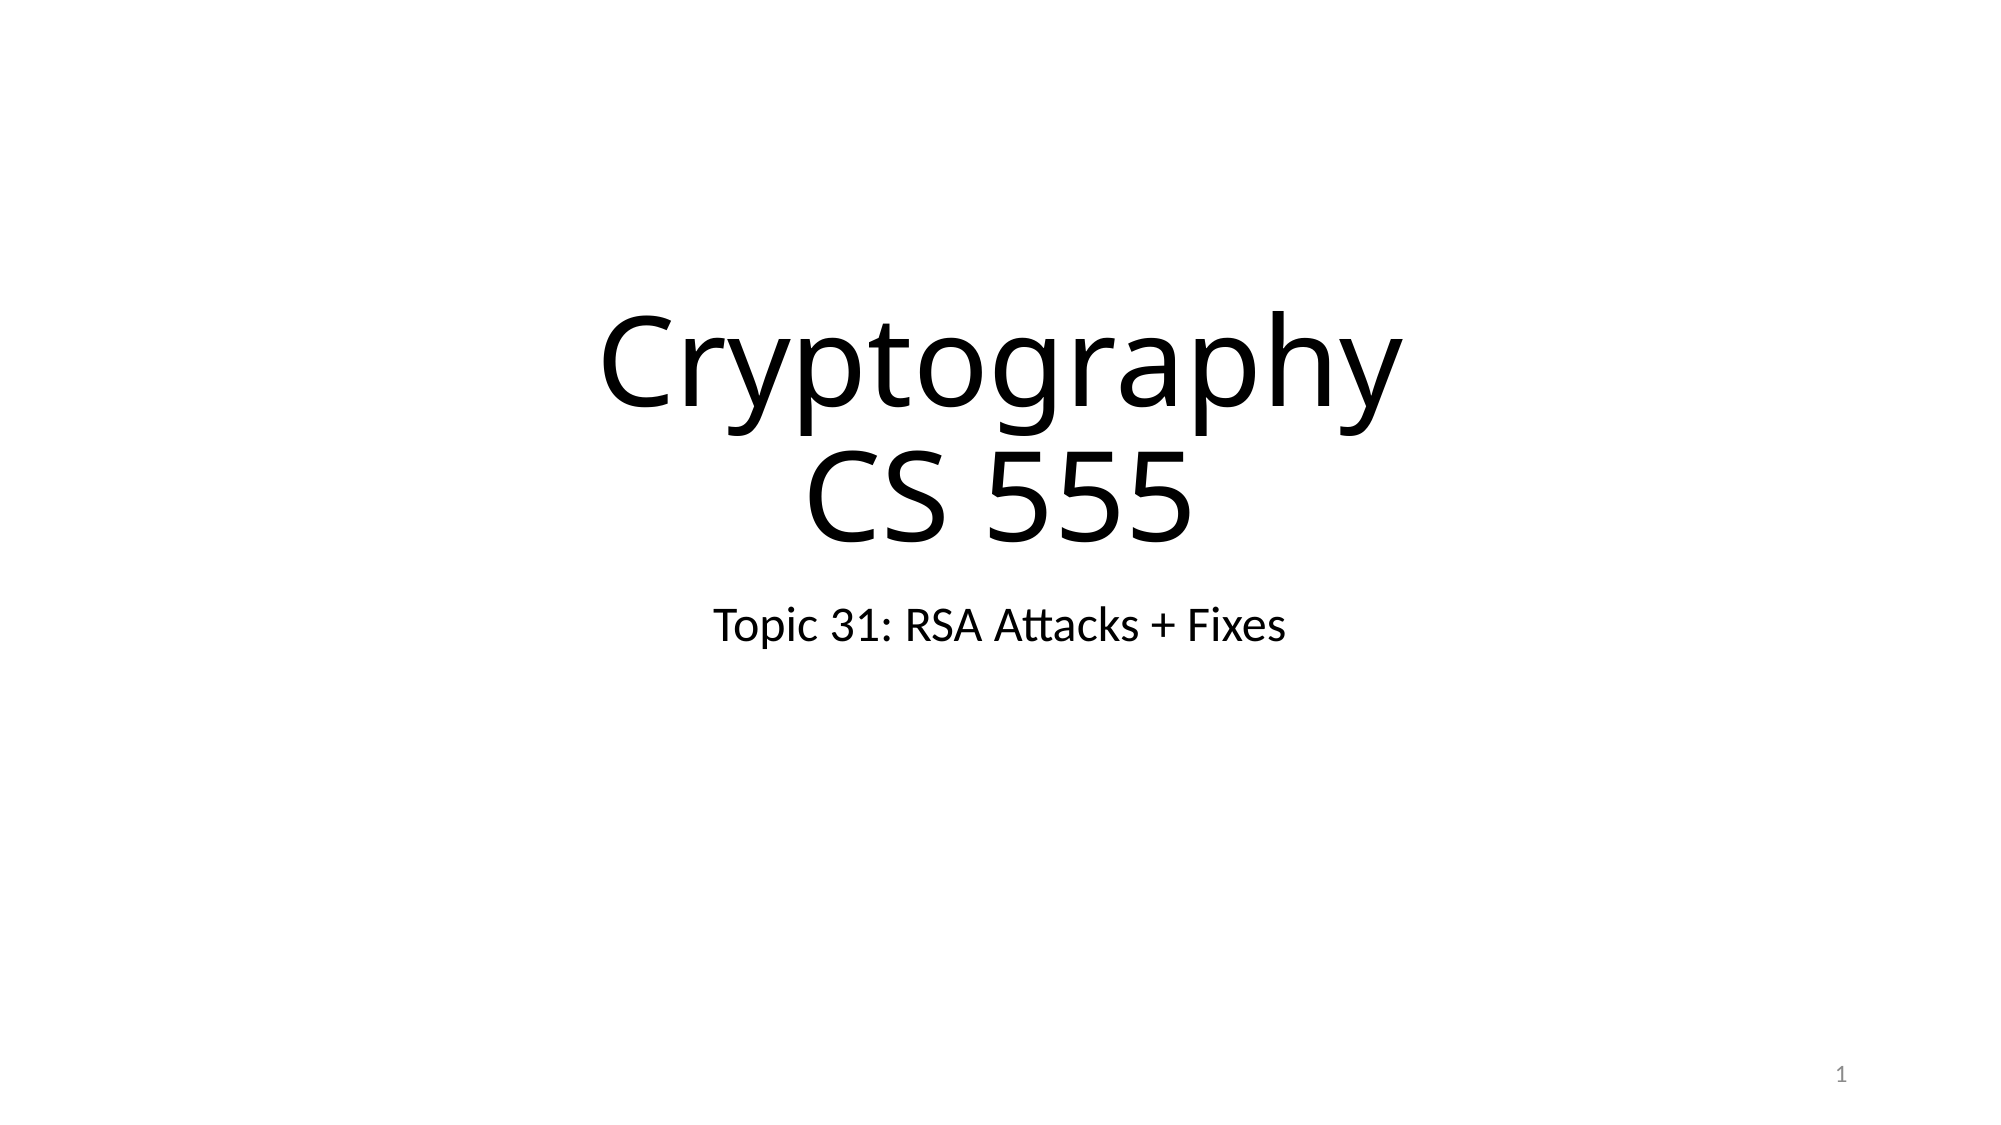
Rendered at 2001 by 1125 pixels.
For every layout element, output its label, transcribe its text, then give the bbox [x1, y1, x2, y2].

subtitle Topic 31: RSA Attacks + Fixes [249, 590, 1750, 863]
title Cryptography CS 555 [249, 184, 1750, 576]
slide_number 1 [1412, 1042, 1863, 1103]
